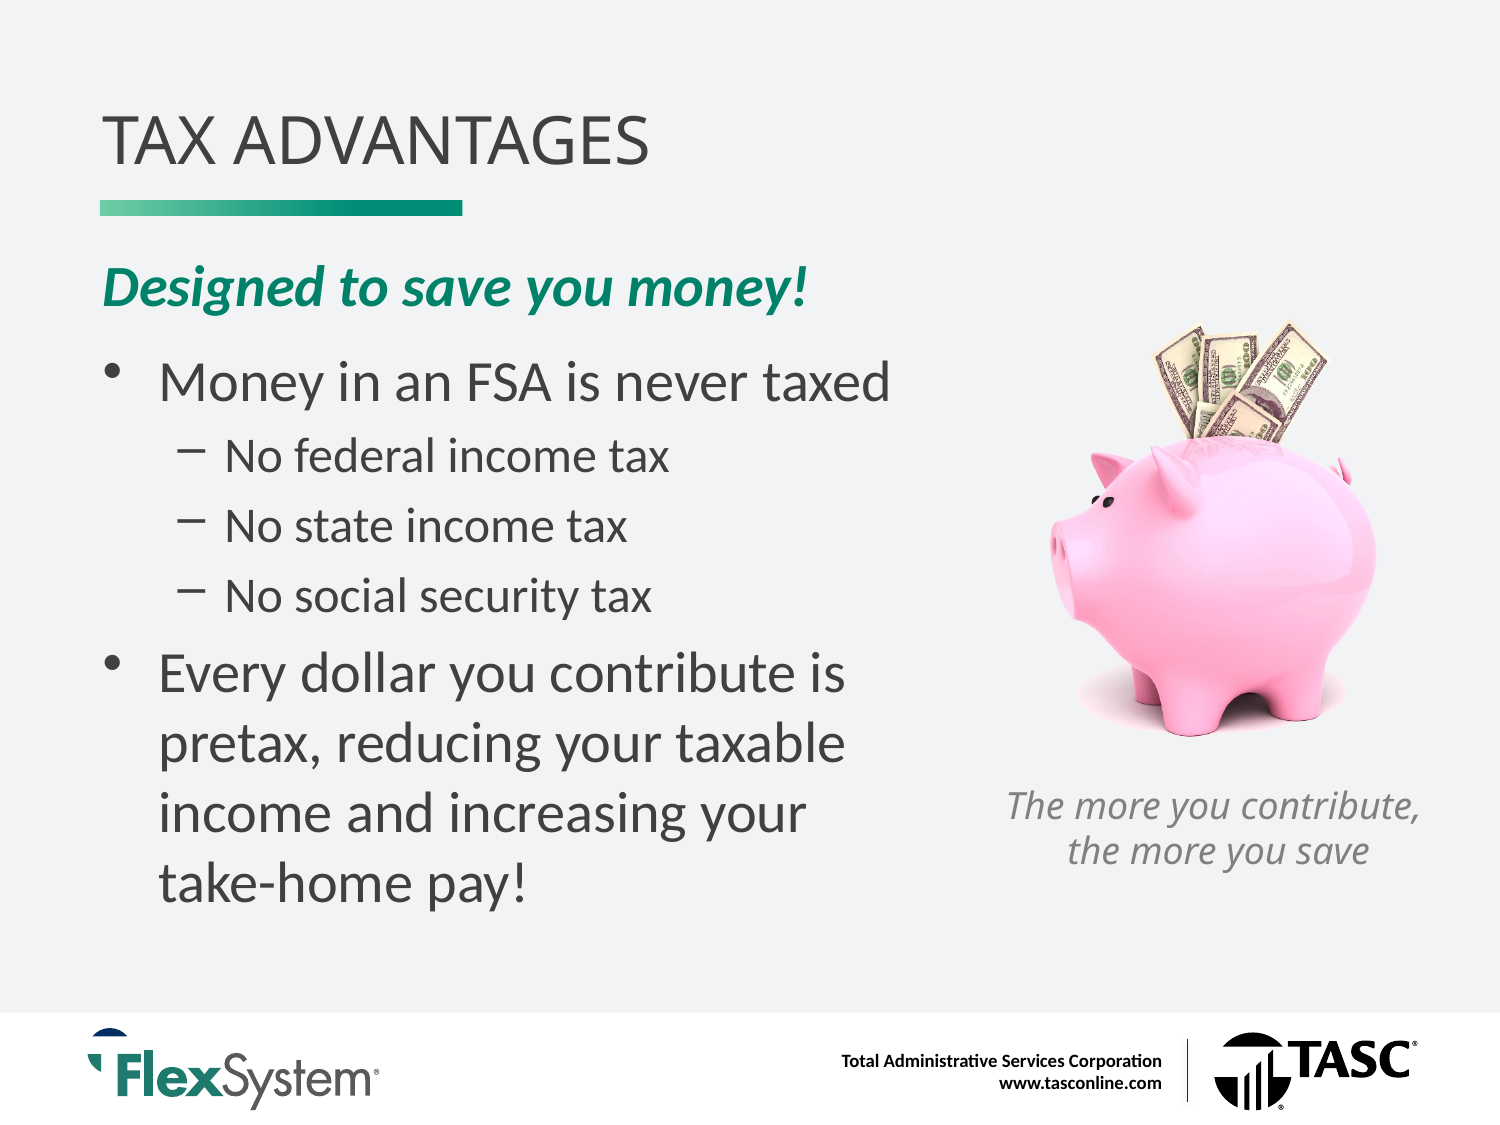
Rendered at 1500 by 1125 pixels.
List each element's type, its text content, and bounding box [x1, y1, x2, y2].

picture [974, 299, 1438, 763]
title Tax Advantages [87, 62, 1425, 213]
list Designed to save you money! Money in an FSA is never taxed No federal income tax No state income tax No social security tax Every dollar you contribute is pretax, reducing your taxable income and increasing your take-home pay! [87, 241, 950, 1000]
text_box The more you contribute, the more you save [949, 774, 1488, 924]
